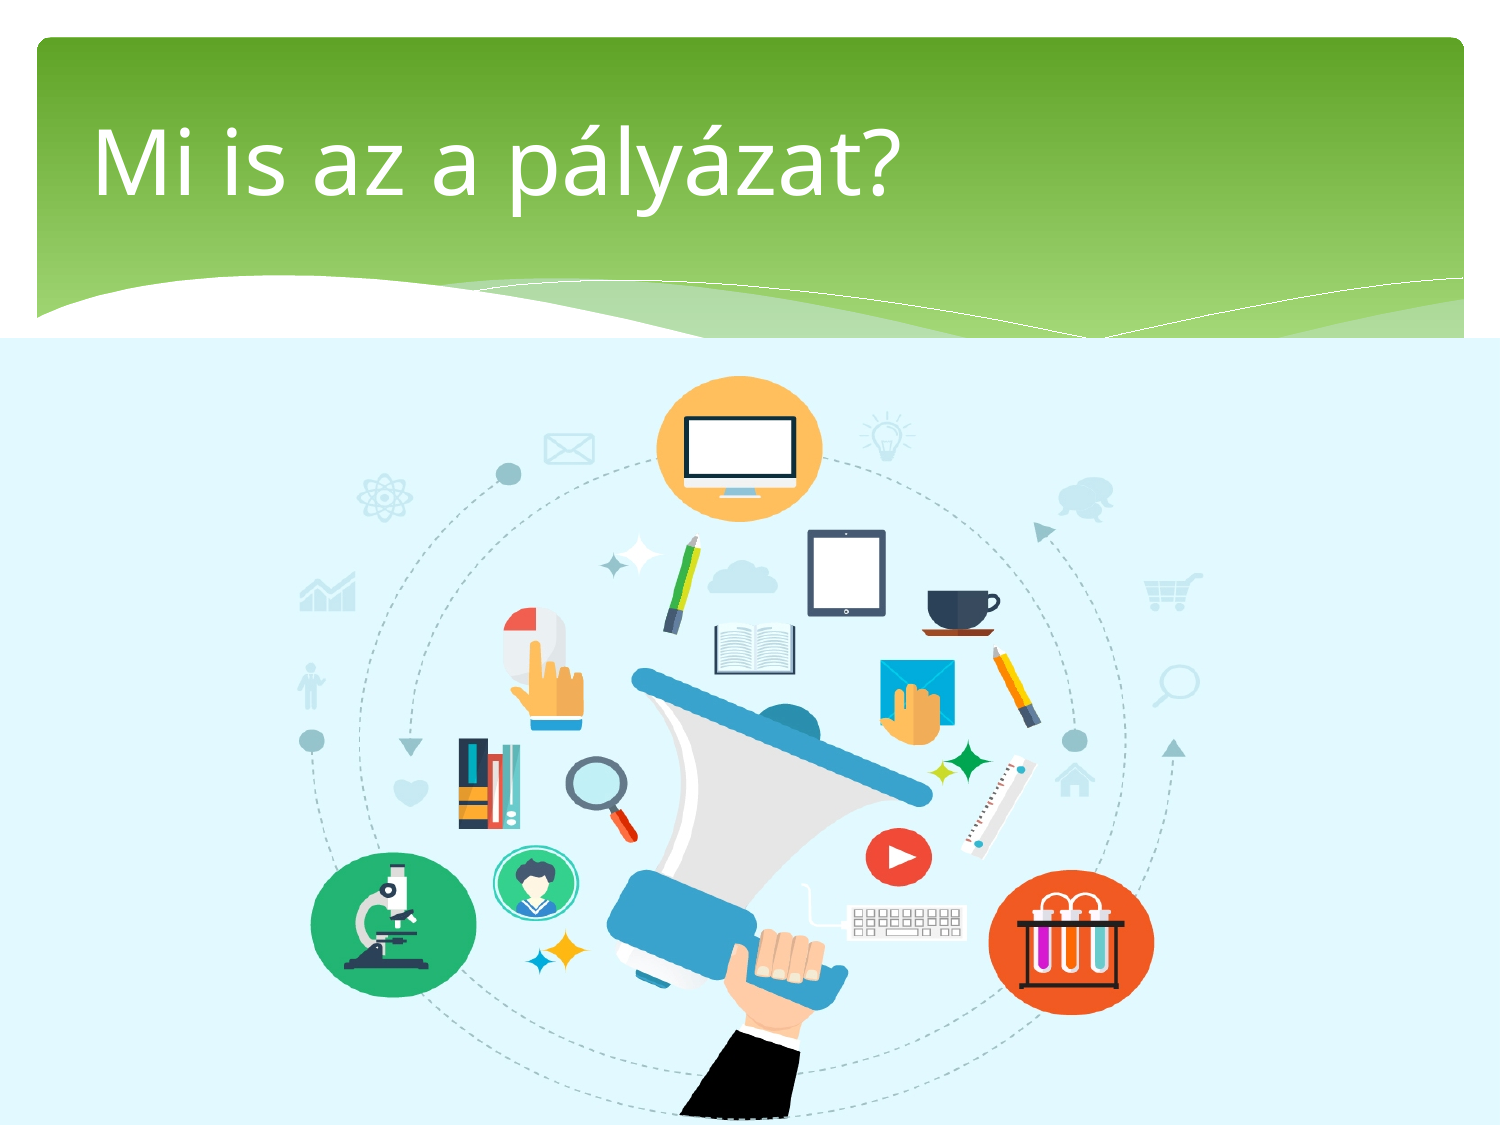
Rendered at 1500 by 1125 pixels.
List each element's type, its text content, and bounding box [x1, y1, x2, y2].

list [0, 337, 1500, 1125]
title Mi is az a pályázat? [75, 55, 1425, 261]
